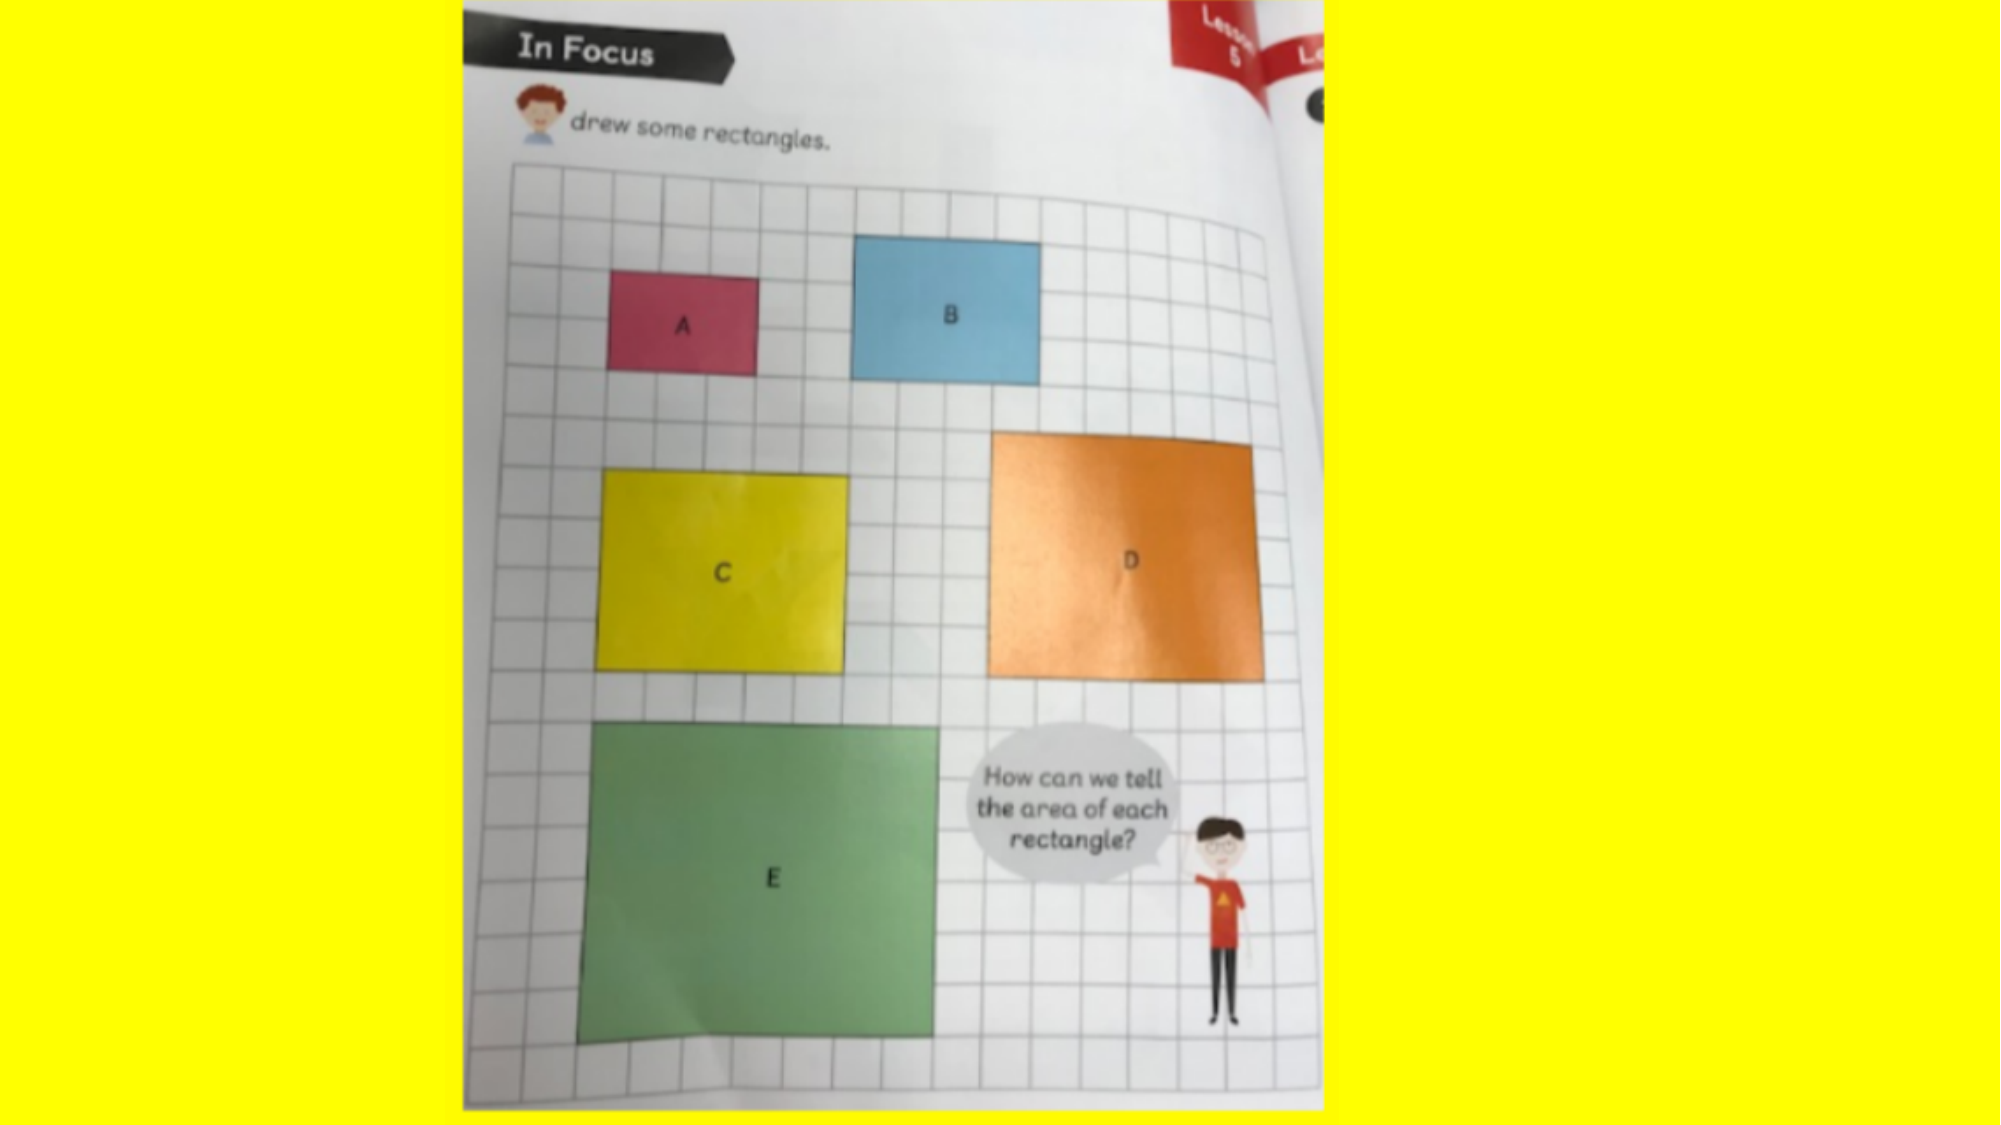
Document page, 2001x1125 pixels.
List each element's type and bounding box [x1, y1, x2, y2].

picture [445, 0, 1339, 1125]
